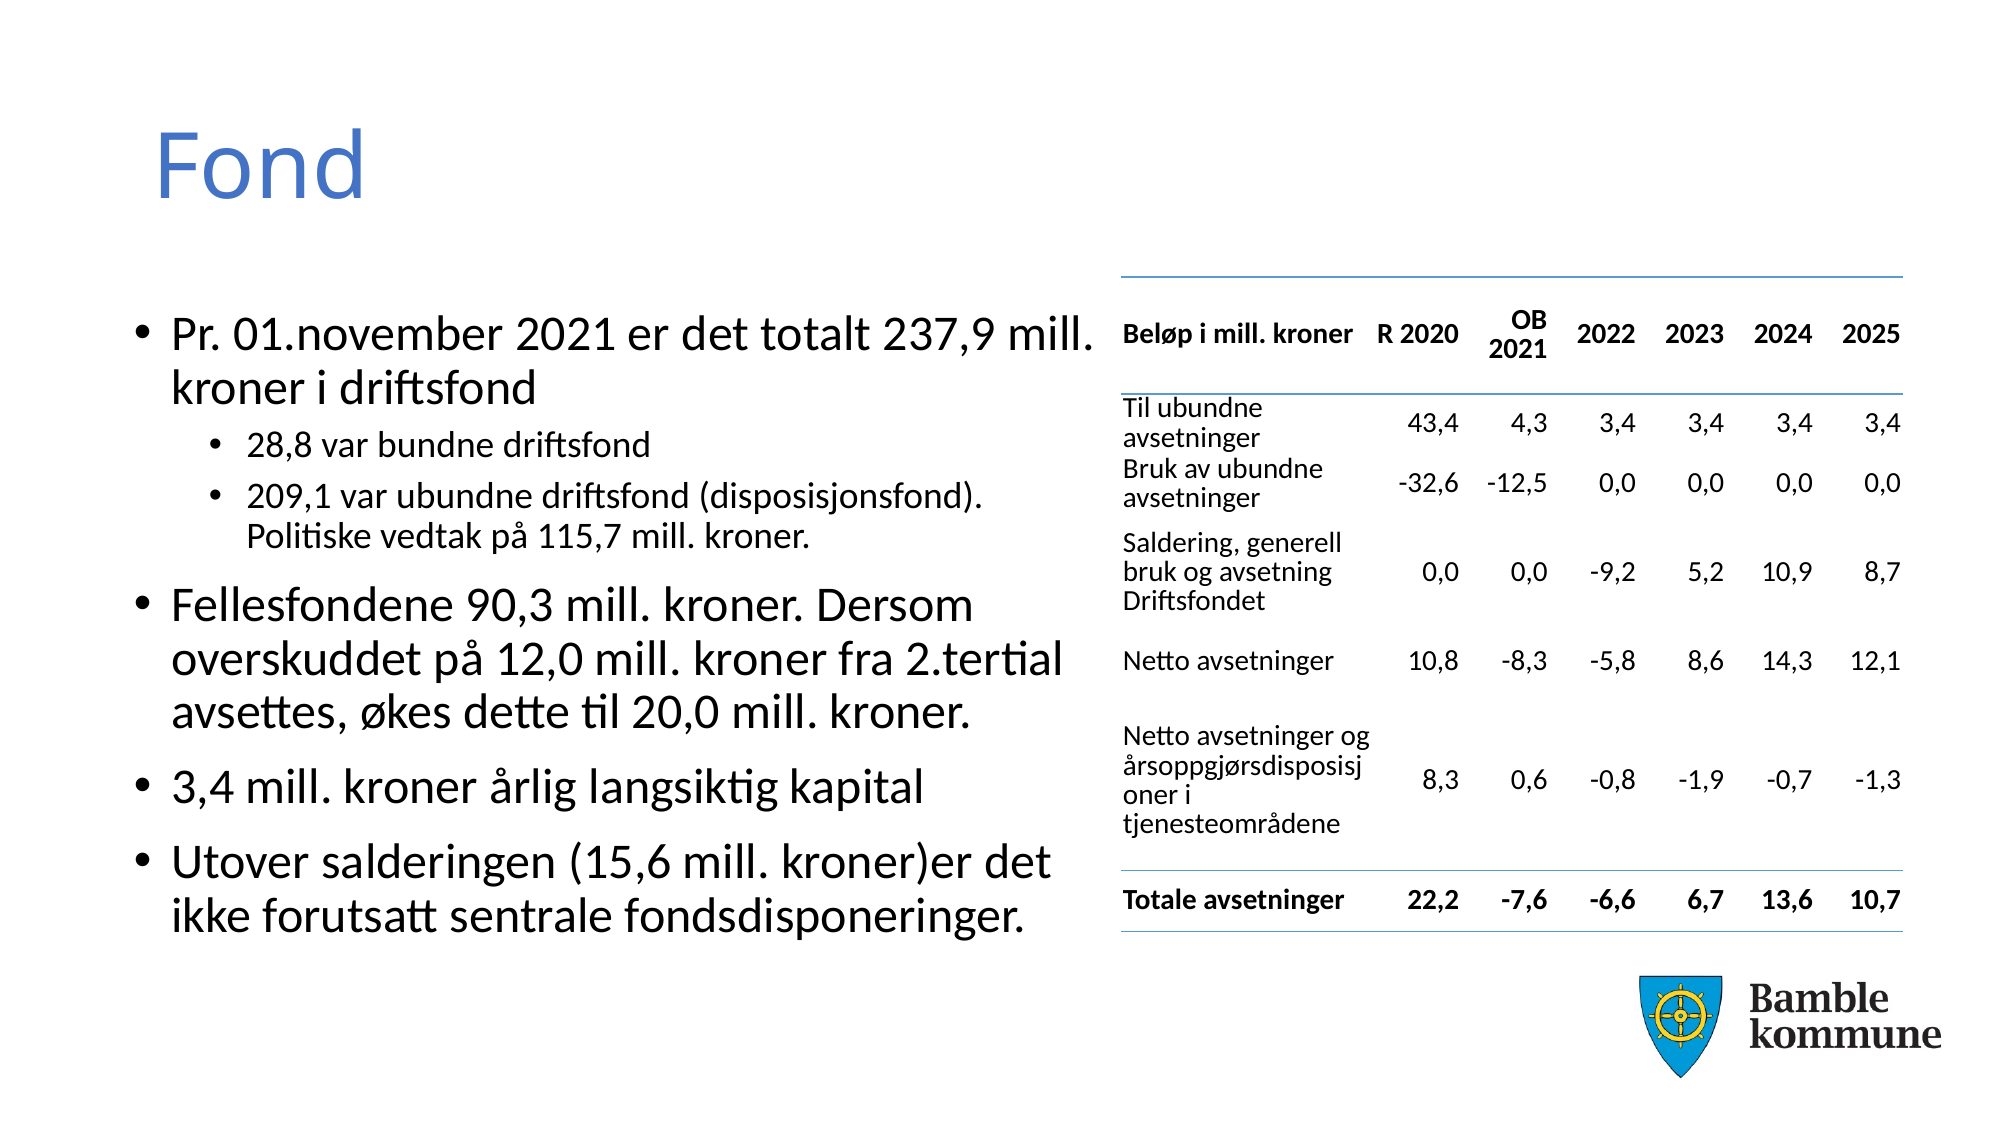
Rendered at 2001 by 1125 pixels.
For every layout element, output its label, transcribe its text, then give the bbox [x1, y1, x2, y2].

table_cell -5,8 [1549, 632, 1637, 693]
table_cell 0,0 [1549, 455, 1637, 515]
table_cell 8,6 [1637, 632, 1726, 693]
table_header 2024 [1726, 278, 1814, 393]
table_cell -12,5 [1461, 455, 1549, 515]
table_cell 6,7 [1637, 871, 1726, 931]
table_cell 0,0 [1637, 455, 1726, 515]
table_cell -0,7 [1726, 693, 1814, 870]
table_cell Netto avsetninger [1121, 632, 1372, 693]
table_cell 8,7 [1814, 515, 1903, 632]
table_cell 3,4 [1549, 395, 1637, 455]
table_cell 0,0 [1726, 455, 1814, 515]
table_cell 22,2 [1372, 871, 1461, 931]
table_cell 4,3 [1461, 395, 1549, 455]
table_header 2025 [1814, 278, 1903, 393]
list Pr. 01.november 2021 er det totalt 237,9 mill. kroner i driftsfond 28,8 var bundne driftsfond 209,1 var ubundne driftsfond (disposisjonsfond). Politiske vedtak på 115,7 mill. kroner. Fellesfondene 90,3 mill. kroner. Dersom overskuddet på 12,0 mill. kroner fra 2.tertial avsettes, økes dette til 20,0 mill. kroner. 3,4 mill. kroner årlig langsiktig kapital Utover salderingen (15,6 mill. kroner)er det ikke forutsatt sentrale fondsdisponeringer. [119, 299, 1122, 1046]
table_cell 13,6 [1726, 871, 1814, 931]
table_header OB 2021 [1461, 278, 1549, 393]
table_cell 10,8 [1372, 632, 1461, 693]
table_cell 5,2 [1637, 515, 1726, 632]
picture [1636, 973, 1944, 1080]
table_cell 0,0 [1461, 515, 1549, 632]
table_cell Netto avsetninger og årsoppgjørsdisposisjoner i tjenesteområdene [1121, 693, 1372, 870]
table_cell -8,3 [1461, 632, 1549, 693]
table_cell -6,6 [1549, 871, 1637, 931]
table_cell 12,1 [1814, 632, 1903, 693]
table_cell 0,6 [1461, 693, 1549, 870]
table_cell 43,4 [1372, 395, 1461, 455]
table_cell 3,4 [1637, 395, 1726, 455]
table_header R 2020 [1372, 278, 1461, 393]
table_cell Til ubundne avsetninger [1121, 395, 1372, 455]
table_cell -1,9 [1637, 693, 1726, 870]
table_cell 10,7 [1814, 871, 1903, 931]
table_header Beløp i mill. kroner [1121, 278, 1372, 393]
table_cell 0,0 [1814, 455, 1903, 515]
table_cell 0,0 [1372, 515, 1461, 632]
table_cell -0,8 [1549, 693, 1637, 870]
title Fond [137, 59, 1863, 278]
table_cell 3,4 [1814, 395, 1903, 455]
table_cell Totale avsetninger [1121, 871, 1372, 931]
table_cell -1,3 [1814, 693, 1903, 870]
table_cell 10,9 [1726, 515, 1814, 632]
table_cell -7,6 [1461, 871, 1549, 931]
table_cell 14,3 [1726, 632, 1814, 693]
table_cell Saldering, generell bruk og avsetning Driftsfondet [1121, 515, 1372, 632]
table_cell -32,6 [1372, 455, 1461, 515]
table_cell -9,2 [1549, 515, 1637, 632]
table_header 2022 [1549, 278, 1637, 393]
table_cell Bruk av ubundne avsetninger [1121, 455, 1372, 515]
table_header 2023 [1637, 278, 1726, 393]
table_cell 3,4 [1726, 395, 1814, 455]
table_cell 8,3 [1372, 693, 1461, 870]
